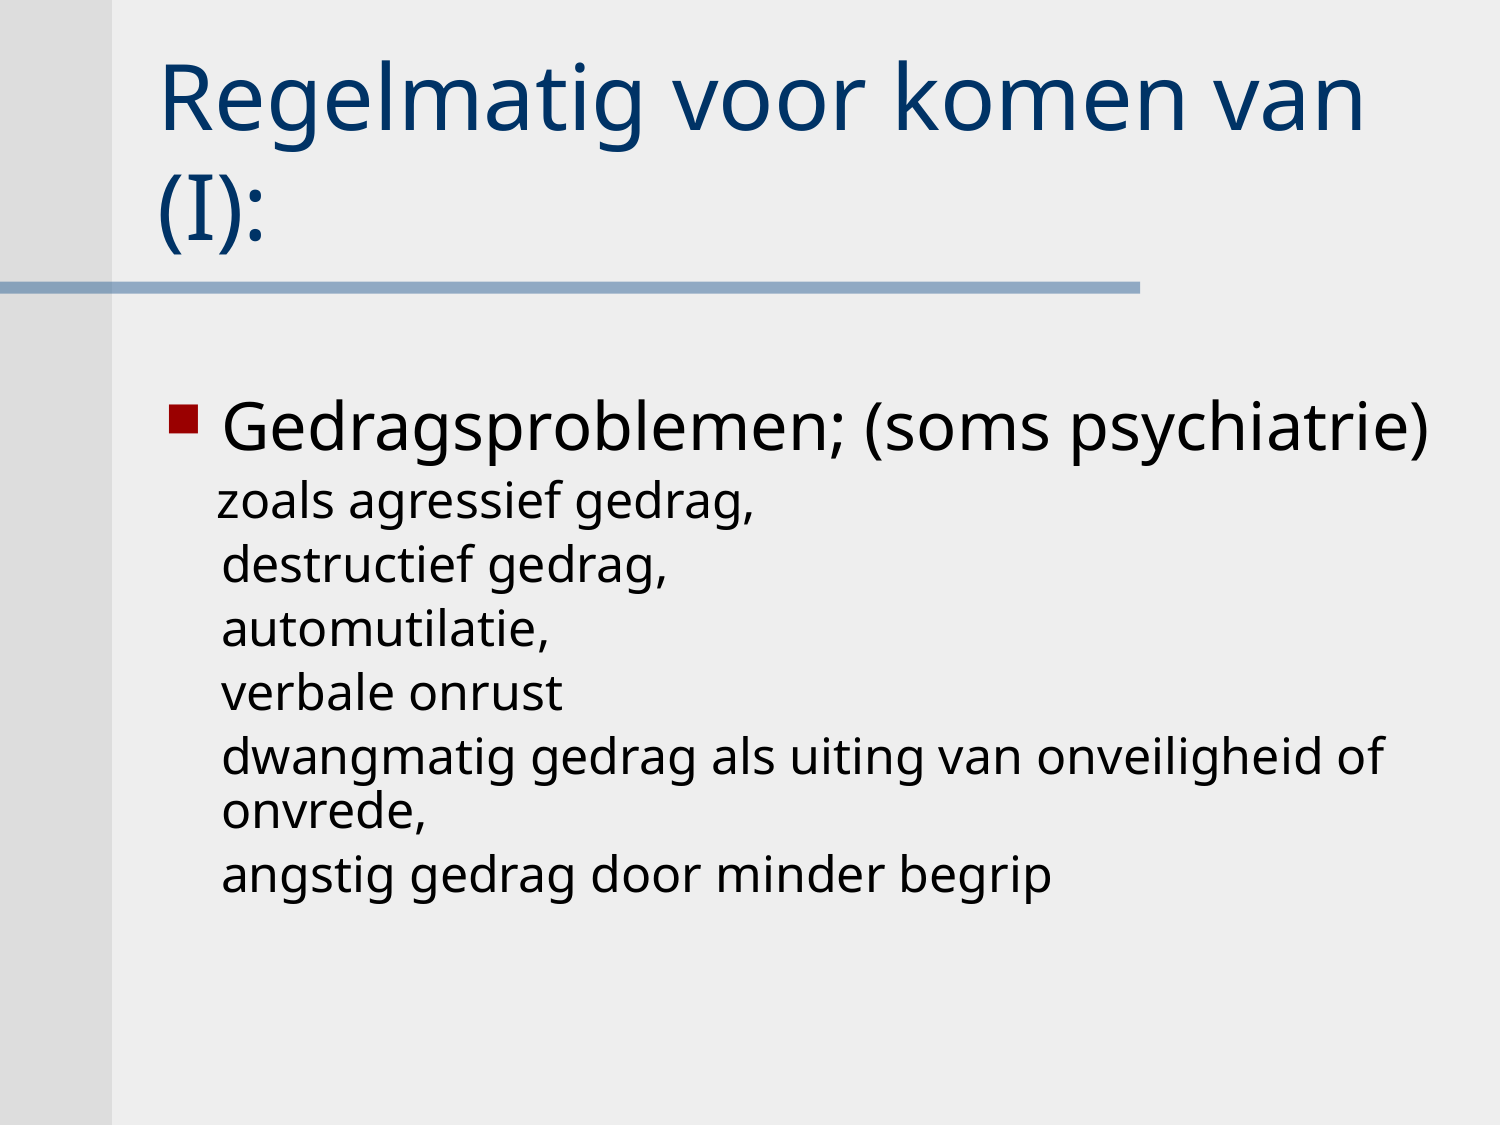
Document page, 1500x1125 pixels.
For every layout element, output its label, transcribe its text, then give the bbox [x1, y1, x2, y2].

title Regelmatig voor komen van (I): [142, 31, 1482, 267]
list Gedragsproblemen; (soms psychiatrie) zoals agressief gedrag, destructief gedrag, automutilatie, verbale onrust dwangmatig gedrag als uiting van onveiligheid of onvrede, angstig gedrag door minder begrip [149, 312, 1481, 1000]
